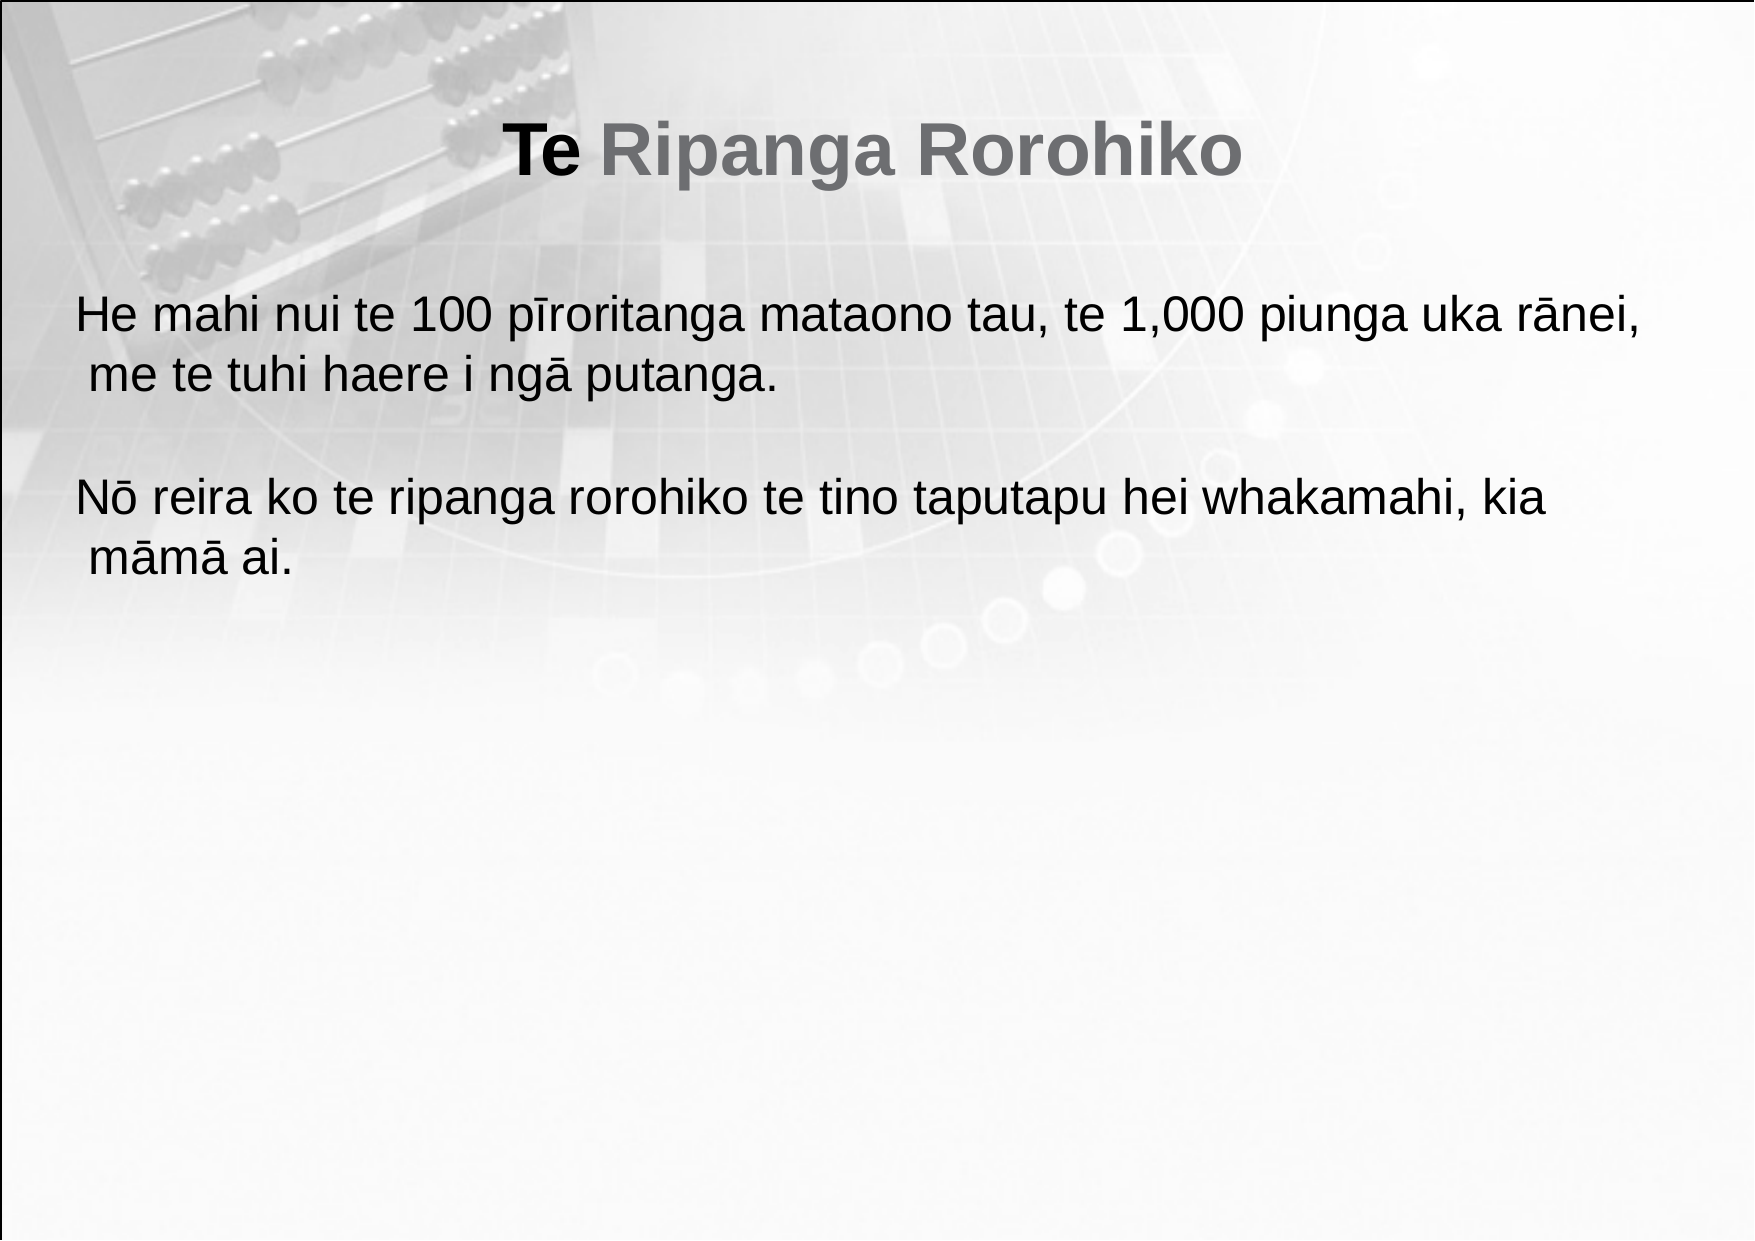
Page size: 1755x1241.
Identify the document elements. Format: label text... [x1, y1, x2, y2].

text_box He mahi nui te 100 pīroritanga mataono tau, te 1,000 piunga uka rānei, me te tuhi haere i ngā putanga. Nō reira ko te ripanga rorohiko te tino taputapu hei whakamahi, kia māmā ai. [72, 279, 1648, 585]
picture [2, 2, 1754, 1240]
title Te Ripanga Rorohiko [500, 98, 1254, 279]
